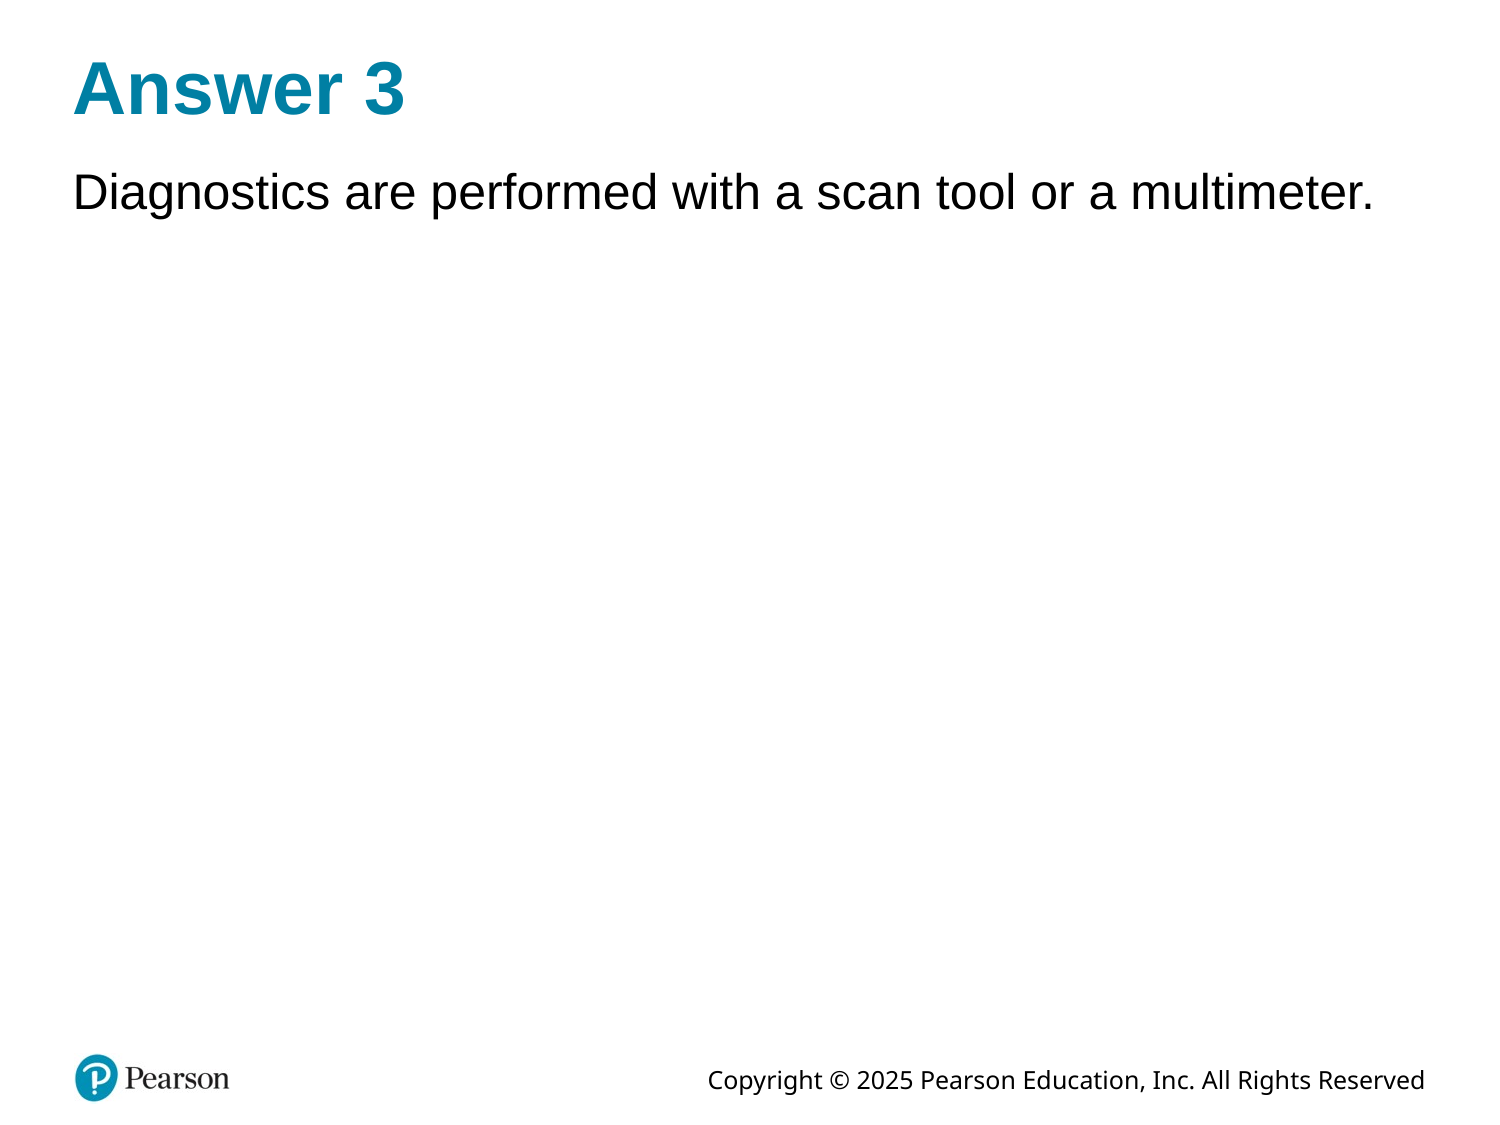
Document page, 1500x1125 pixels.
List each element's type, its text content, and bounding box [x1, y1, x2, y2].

list Diagnostics are performed with a scan tool or a multimeter. [72, 0, 1431, 512]
picture [74, 1053, 230, 1104]
